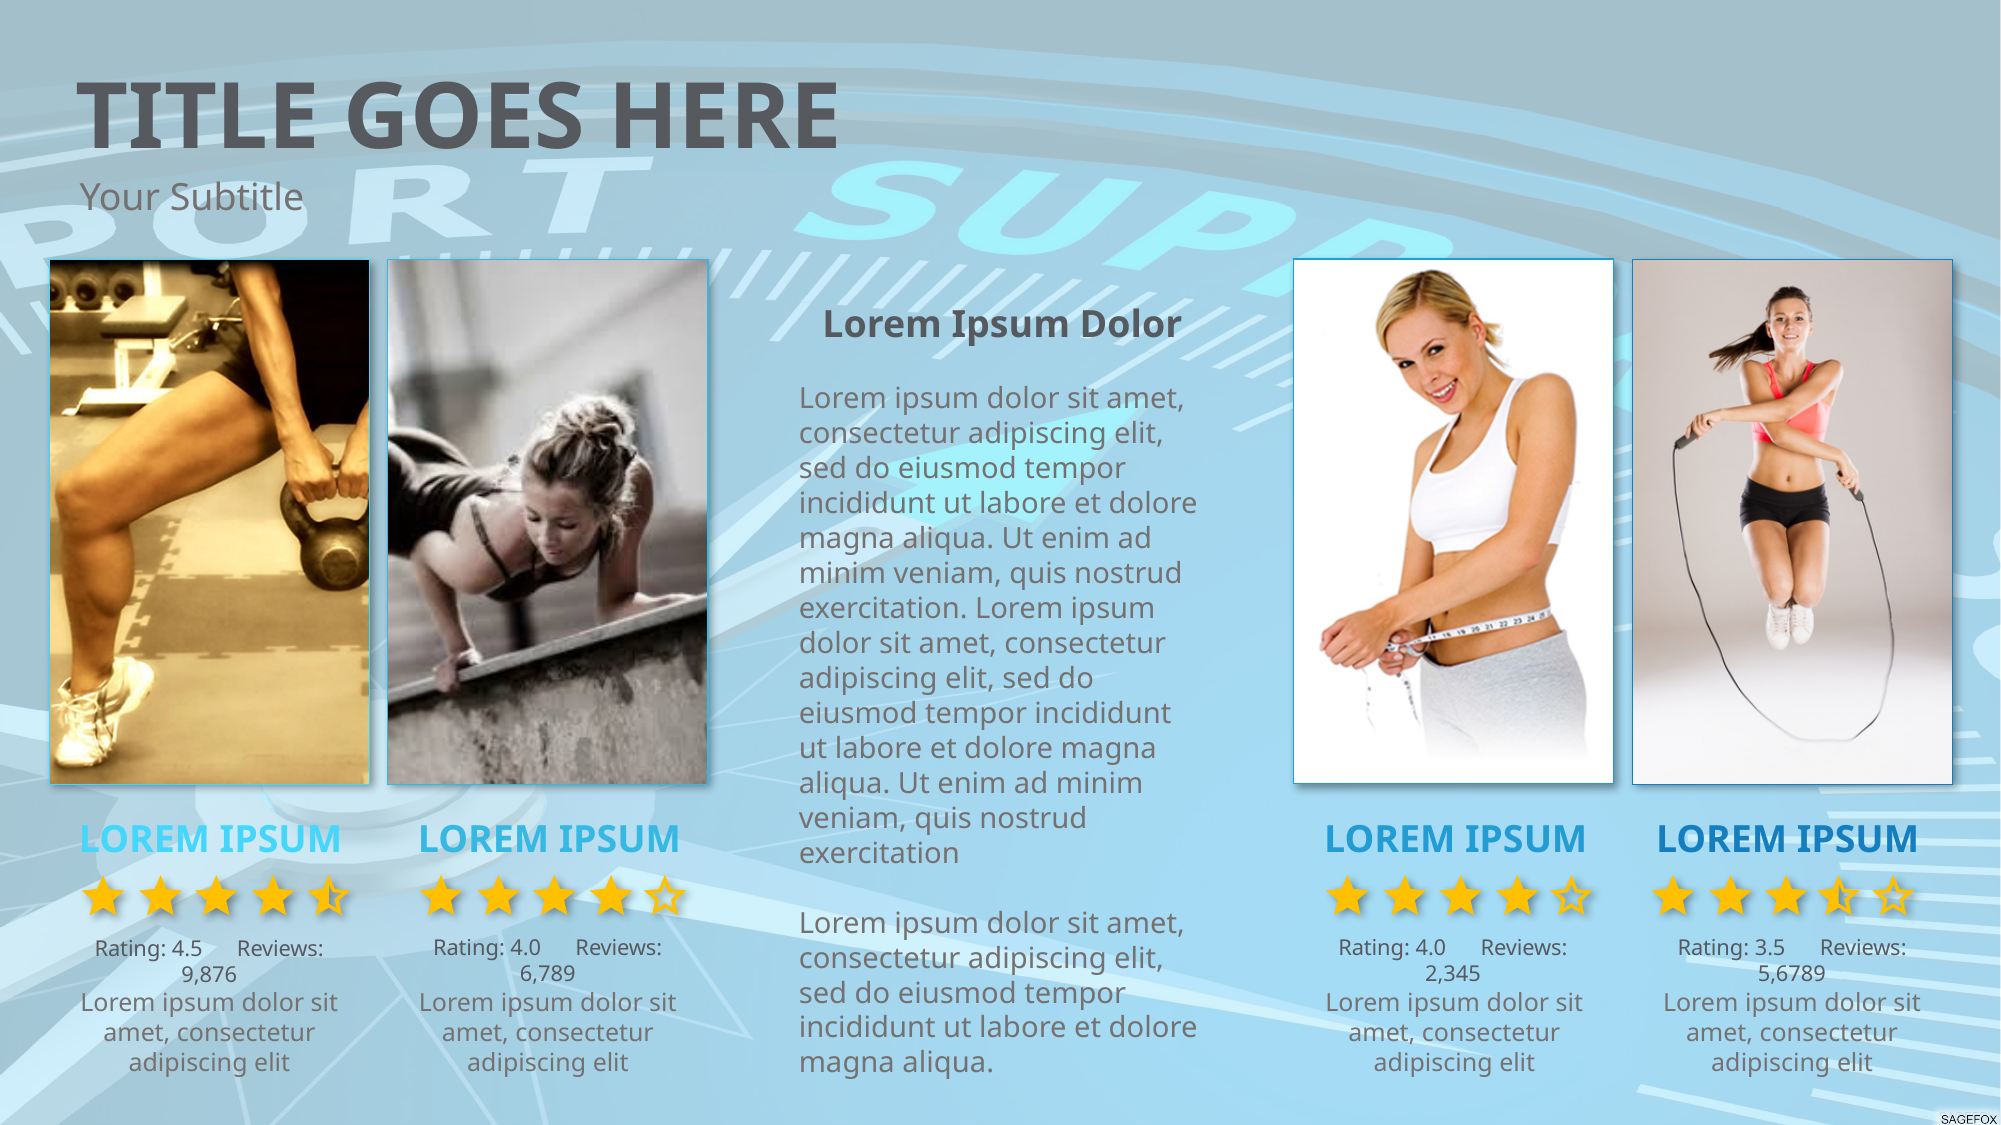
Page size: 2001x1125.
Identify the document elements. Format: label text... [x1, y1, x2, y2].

text_box Lorem ipsum dolor sit amet, consectetur adipiscing elit [387, 994, 709, 1081]
text_box [589, 874, 633, 916]
text_box [1292, 258, 1614, 785]
text_box Lorem Ipsum Dolor Lorem ipsum dolor sit amet, consectetur adipiscing elit, sed do eiusmod tempor incididunt ut labore et dolore magna aliqua. Ut enim ad minim veniam, quis nostrud exercitation. Lorem ipsum dolor sit amet, consectetur adipiscing elit, sed do eiusmod tempor incididunt ut labore et dolore magna aliqua. Ut enim ad minim veniam, quis nostrud exercitation Lorem ipsum dolor sit amet, consectetur adipiscing elit, sed do eiusmod tempor incididunt ut labore et dolore magna aliqua. [783, 292, 1221, 1087]
text_box [643, 874, 687, 916]
text_box Rating: 4.5 Reviews: 9,876 [49, 926, 370, 994]
text_box Lorem ipsum dolor sit amet, consectetur adipiscing elit [1294, 981, 1615, 1081]
text_box [419, 874, 463, 916]
text_box Rating: 3.5 Reviews: 5,6789 [1632, 926, 1953, 994]
text_box [1817, 874, 1860, 916]
text_box [1764, 874, 1808, 916]
text_box [1872, 874, 1915, 916]
text_box [1325, 874, 1369, 916]
picture [1938, 1114, 1999, 1125]
text_box LOREM IPSUM [60, 810, 361, 866]
text_box Rating: 4.0 Reviews: 6,789 [387, 926, 709, 994]
text_box [387, 259, 709, 786]
text_box [81, 875, 125, 916]
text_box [60, 49, 1020, 227]
text_box [532, 874, 576, 916]
text_box [48, 259, 371, 786]
text_box [251, 875, 295, 916]
text_box Rating: 4.0 Reviews: 2,345 [1293, 926, 1614, 994]
text_box [139, 875, 182, 916]
text_box Lorem ipsum dolor sit amet, consectetur adipiscing elit [49, 994, 370, 1082]
text_box [307, 875, 351, 916]
text_box [477, 874, 520, 916]
text_box [1439, 874, 1482, 916]
text_box [1631, 259, 1953, 786]
text_box LOREM IPSUM [1305, 809, 1606, 865]
text_box Lorem ipsum dolor sit amet, consectetur adipiscing elit [1632, 994, 1953, 1081]
text_box [1651, 874, 1695, 916]
text_box LOREM IPSUM [1637, 809, 1938, 865]
text_box [1709, 874, 1752, 916]
text_box [194, 875, 238, 916]
text_box LOREM IPSUM [399, 809, 700, 865]
text_box [1550, 874, 1593, 916]
text_box [1383, 874, 1427, 916]
text_box [1495, 874, 1539, 916]
